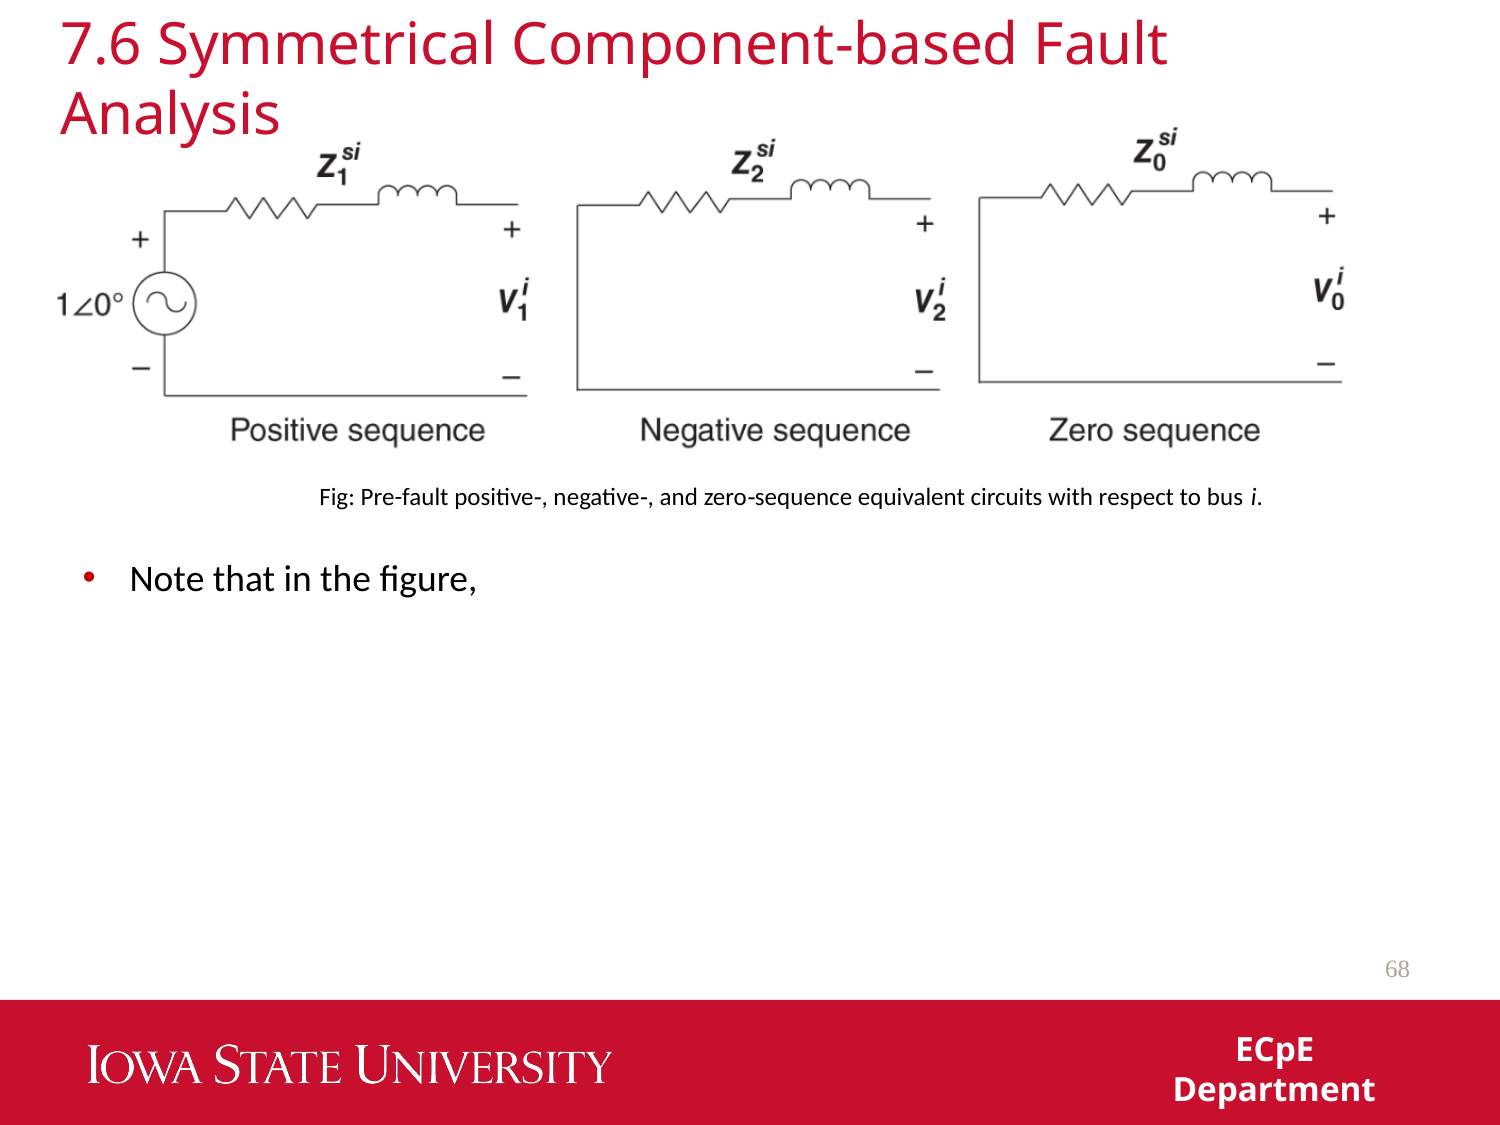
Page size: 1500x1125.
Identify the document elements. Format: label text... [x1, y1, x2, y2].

text_box Fig: Pre-fault positive‐, negative‐, and zero‐sequence equivalent circuits with respect to bus i. [260, 473, 1323, 518]
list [35, 127, 1403, 456]
slide_number 68 [1074, 937, 1425, 998]
picture [87, 1044, 613, 1088]
title 7.6 Symmetrical Component-based Fault Analysis [44, 24, 1371, 126]
footer ECpE Department [1124, 1038, 1425, 1099]
